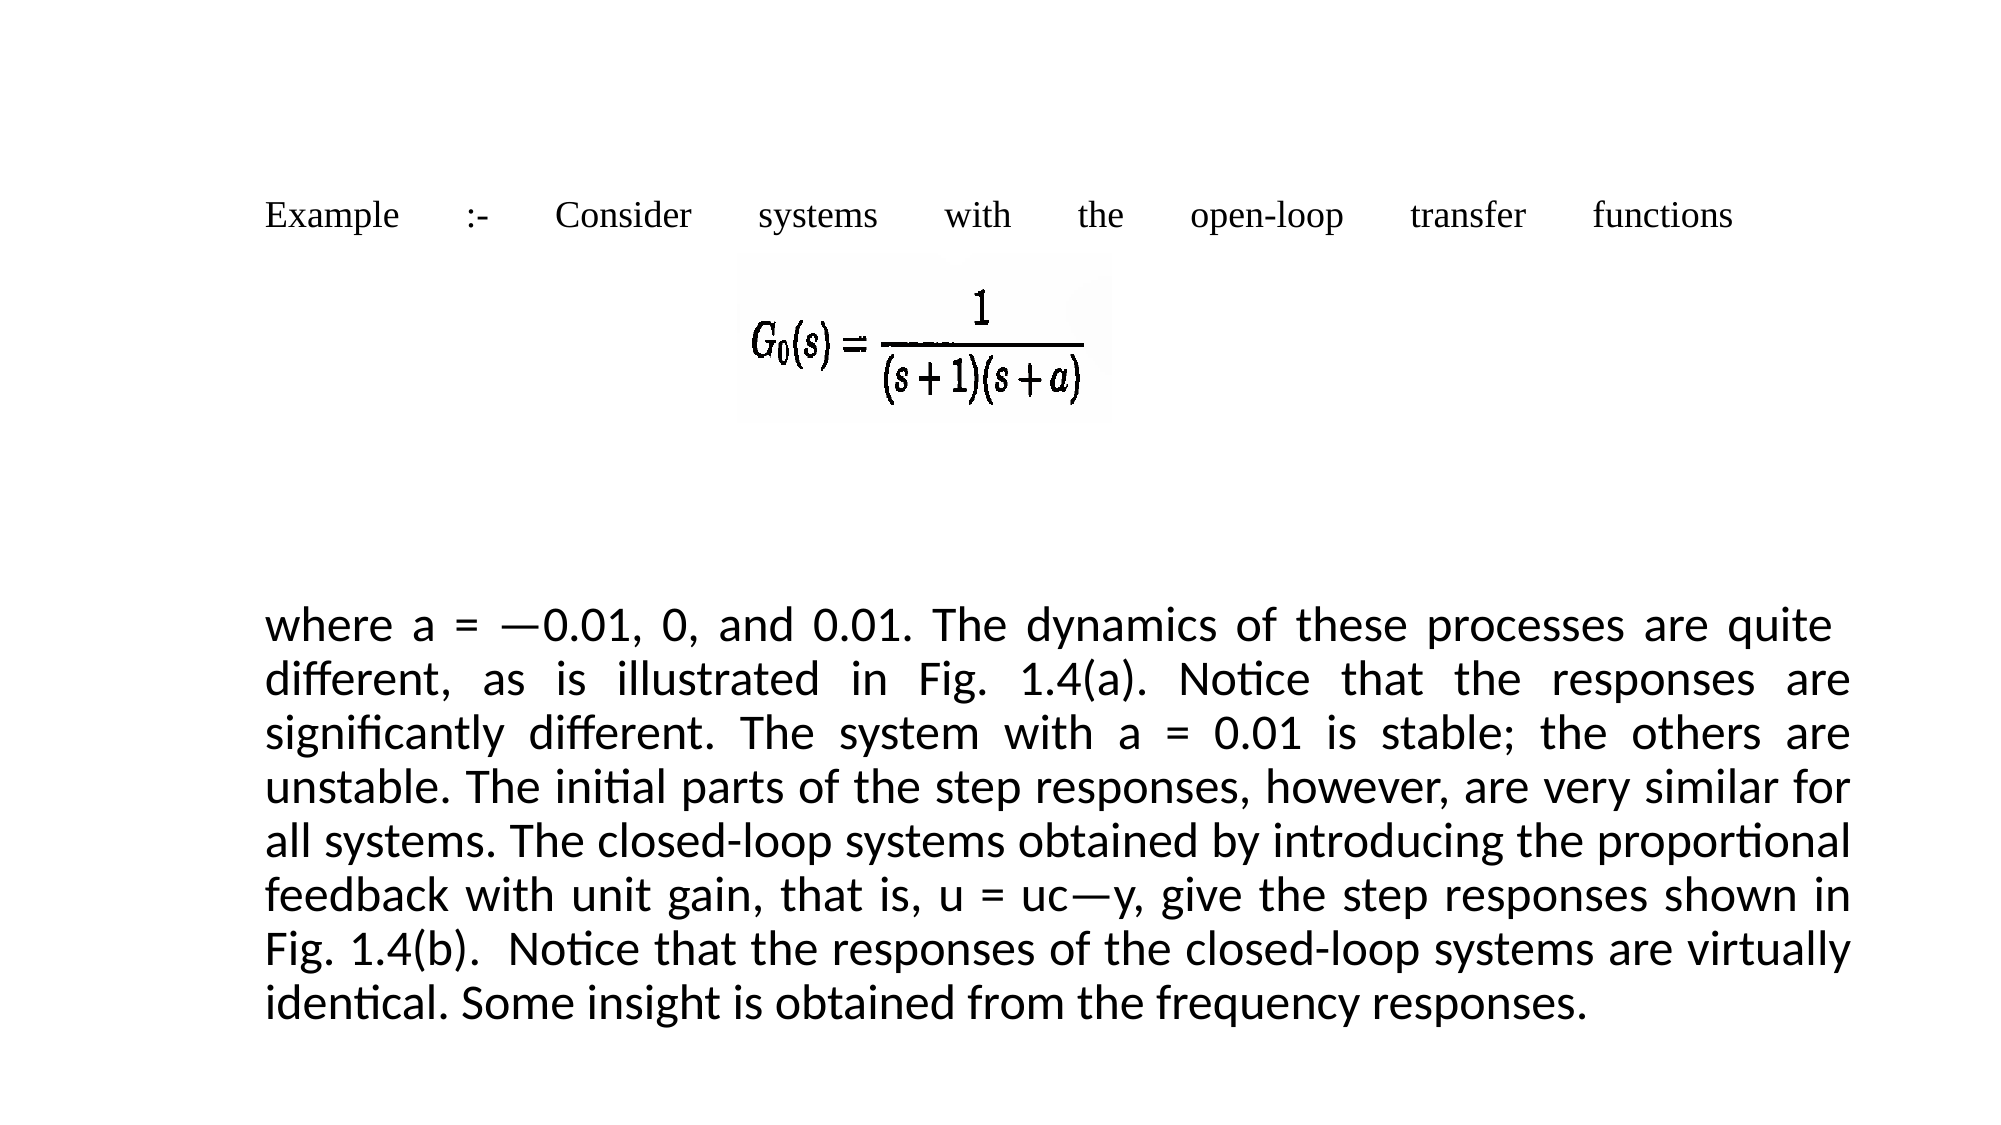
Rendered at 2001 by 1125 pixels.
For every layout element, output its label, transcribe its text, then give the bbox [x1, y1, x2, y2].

title Example :- Consider systems with the open-loop transfer functions [249, 184, 1750, 576]
picture [737, 253, 1112, 423]
subtitle where a = —0.01, 0, and 0.01. The dynamics of these processes are quite different, as is illustrated in Fig. 1.4(a). Notice that the responses are significantly different. The system with a = 0.01 is stable; the others are unstable. The initial parts of the step responses, however, are very similar for all systems. The closed-loop systems obtained by introducing the proportional feedback with unit gain, that is, u = uc—y, give the step responses shown in Fig. 1.4(b). Notice that the responses of the closed-loop systems are virtually identical. Some insight is obtained from the frequency responses. [249, 590, 1868, 1084]
